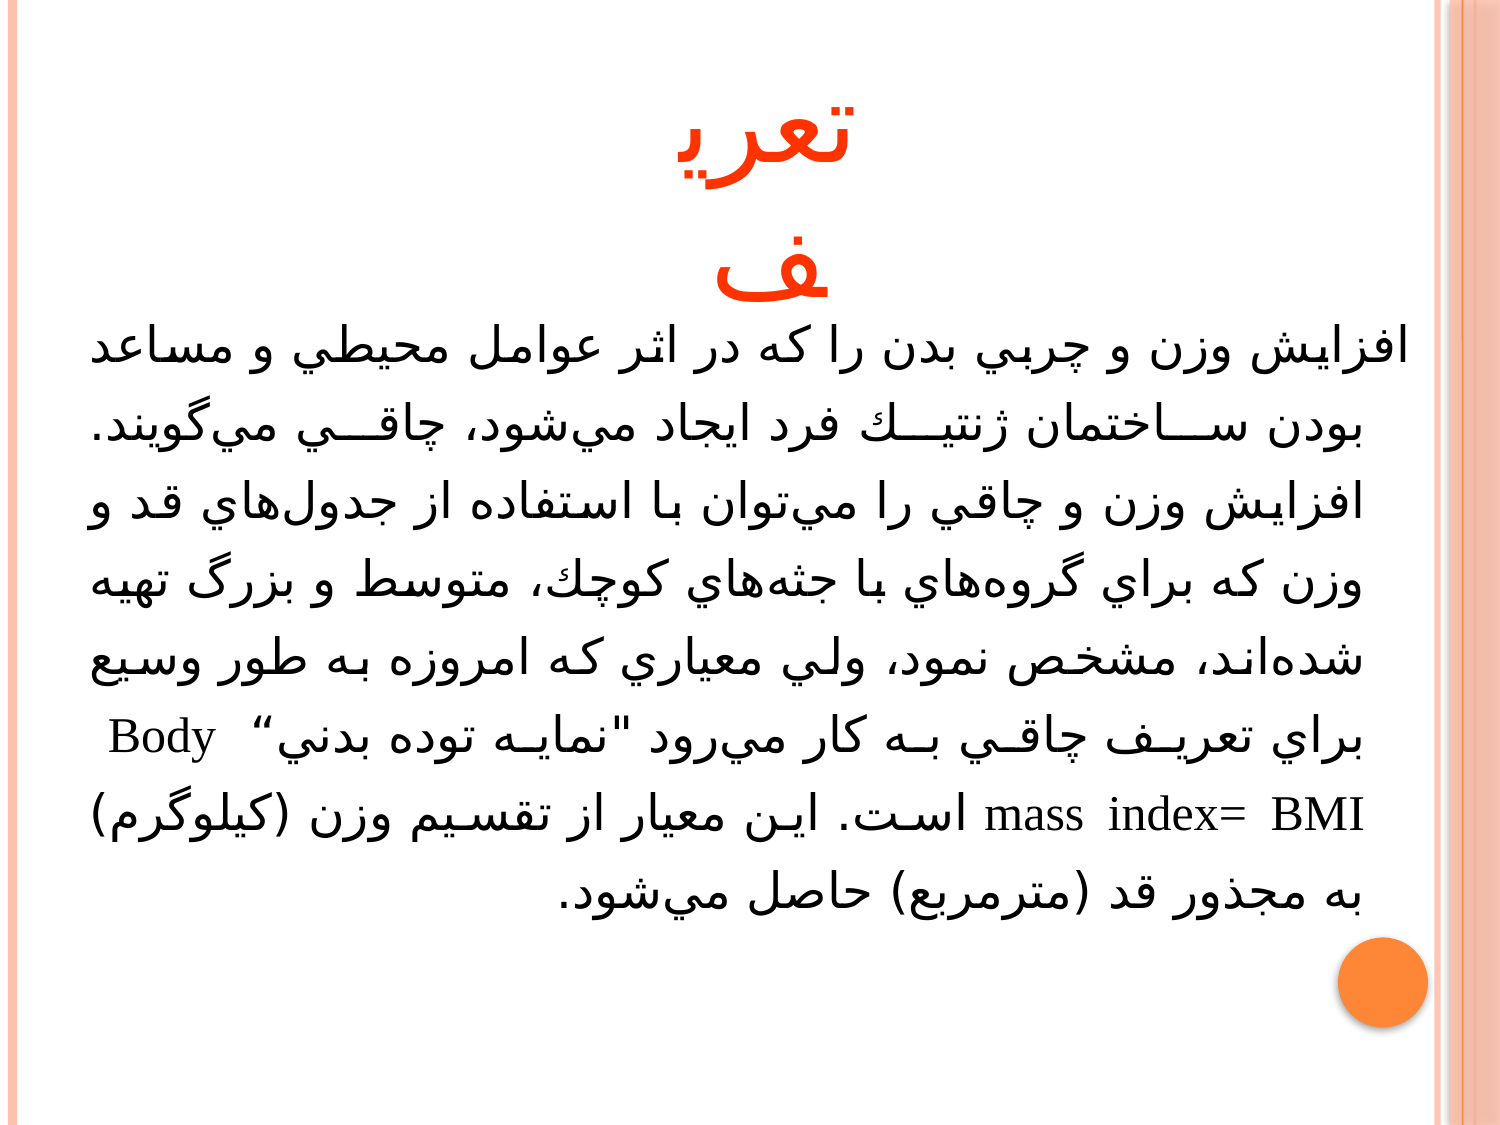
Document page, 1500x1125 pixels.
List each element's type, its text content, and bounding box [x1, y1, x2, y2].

list افزايش وزن و چربي بدن را كه در اثر عوامل محيطي و مساعد بودن ساختمان ژنتيك فرد ايجاد مي‌شود، چاقي مي‌گويند. افزايش وزن و چاقي را مي‌توان با استفاده از جدول‌هاي قد و وزن كه براي گروه‌هاي با جثه‌هاي كوچك، متوسط و بزرگ تهيه شده‌اند، مشخص نمود، ولي معياري كه امروزه به طور وسيع براي تعريف چاقي به كار مي‌رود "نمايه توده بدني“ Body mass index= BMI است. اين معيار از تقسيم وزن (كيلوگرم) به مجذور قد (مترمربع) حاصل مي‌شود. [75, 287, 1425, 1005]
text_box تعريف [608, 42, 929, 328]
